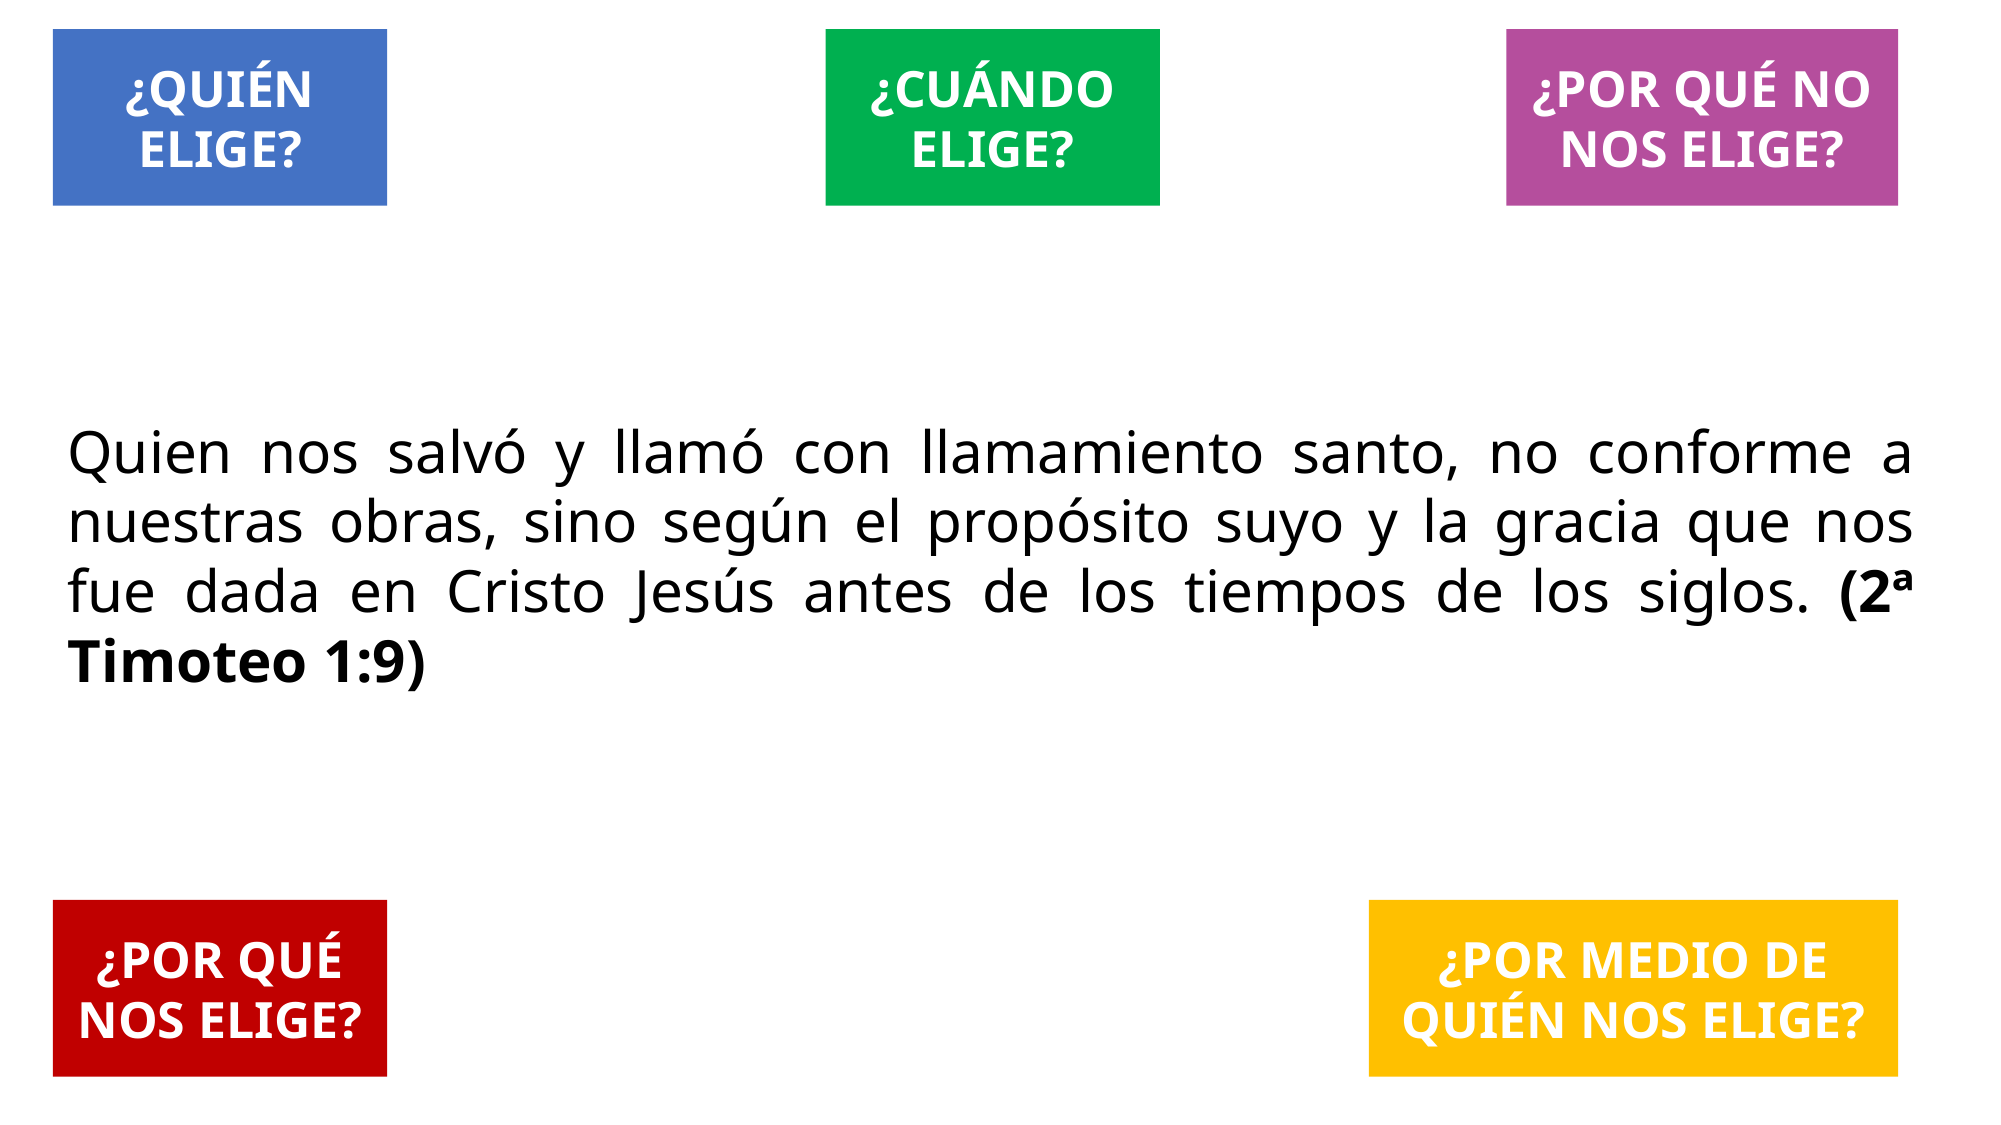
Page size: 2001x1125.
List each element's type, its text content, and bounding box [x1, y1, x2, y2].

text_box ¿CUÁNDO ELIGE? [825, 28, 1161, 207]
text_box Quien nos salvó y llamó con llamamiento santo, no conforme a nuestras obras, sino según el propósito suyo y la gracia que nos fue dada en Cristo Jesús antes de los tiempos de los siglos. (2ª Timoteo 1:9) [52, 407, 1930, 702]
text_box ¿POR QUÉ NO NOS ELIGE? [1505, 28, 1899, 207]
text_box ¿POR MEDIO DE QUIÉN NOS ELIGE? [1368, 899, 1899, 1078]
text_box ¿POR QUÉ NOS ELIGE? [52, 899, 388, 1078]
text_box ¿QUIÉN ELIGE? [52, 28, 388, 207]
